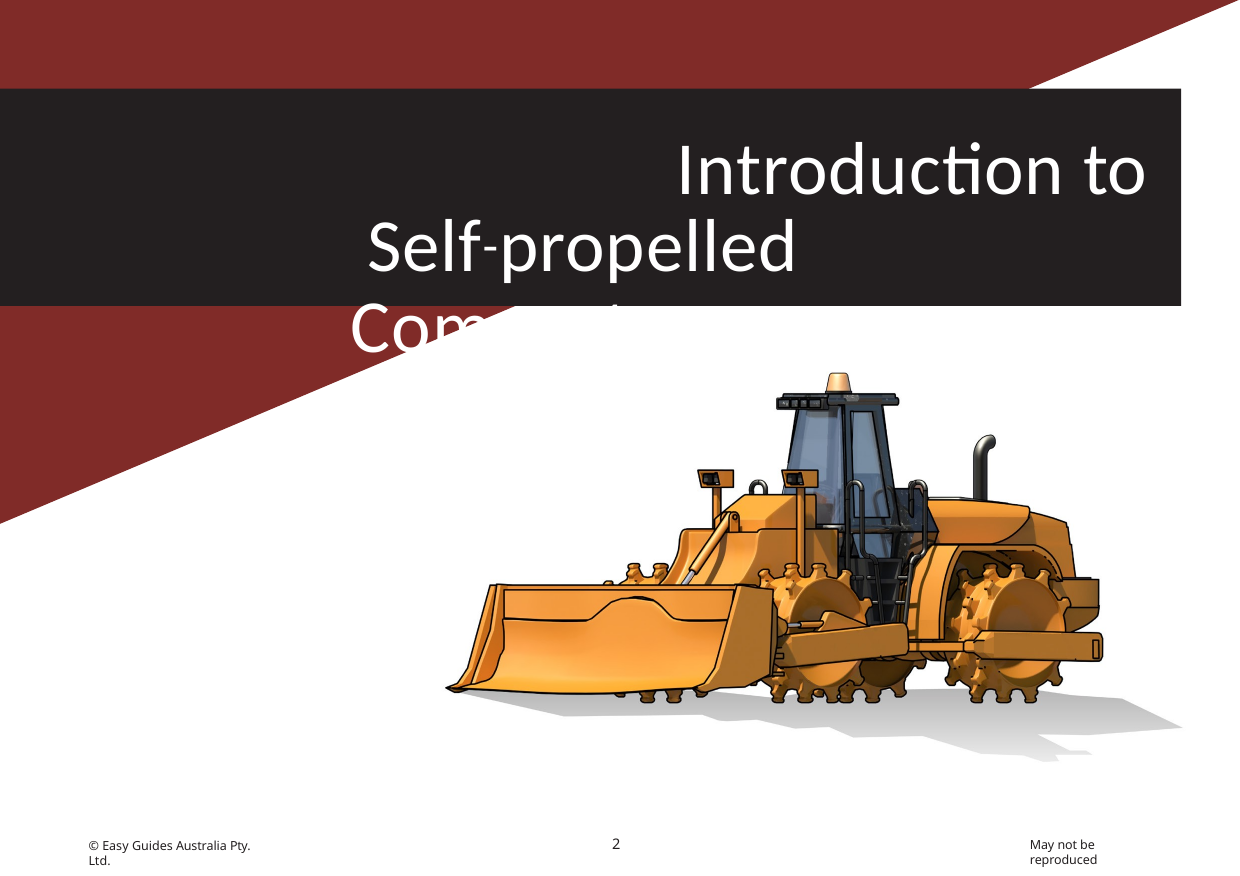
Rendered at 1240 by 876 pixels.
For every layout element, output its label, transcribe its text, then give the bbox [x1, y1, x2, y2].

slide_number 2 [605, 833, 636, 875]
slide_number May not be reproduced [1027, 835, 1154, 875]
text_box [417, 534, 1199, 788]
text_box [0, 0, 1240, 525]
footer © Easy Guides Australia Pty. Ltd. [86, 836, 262, 875]
